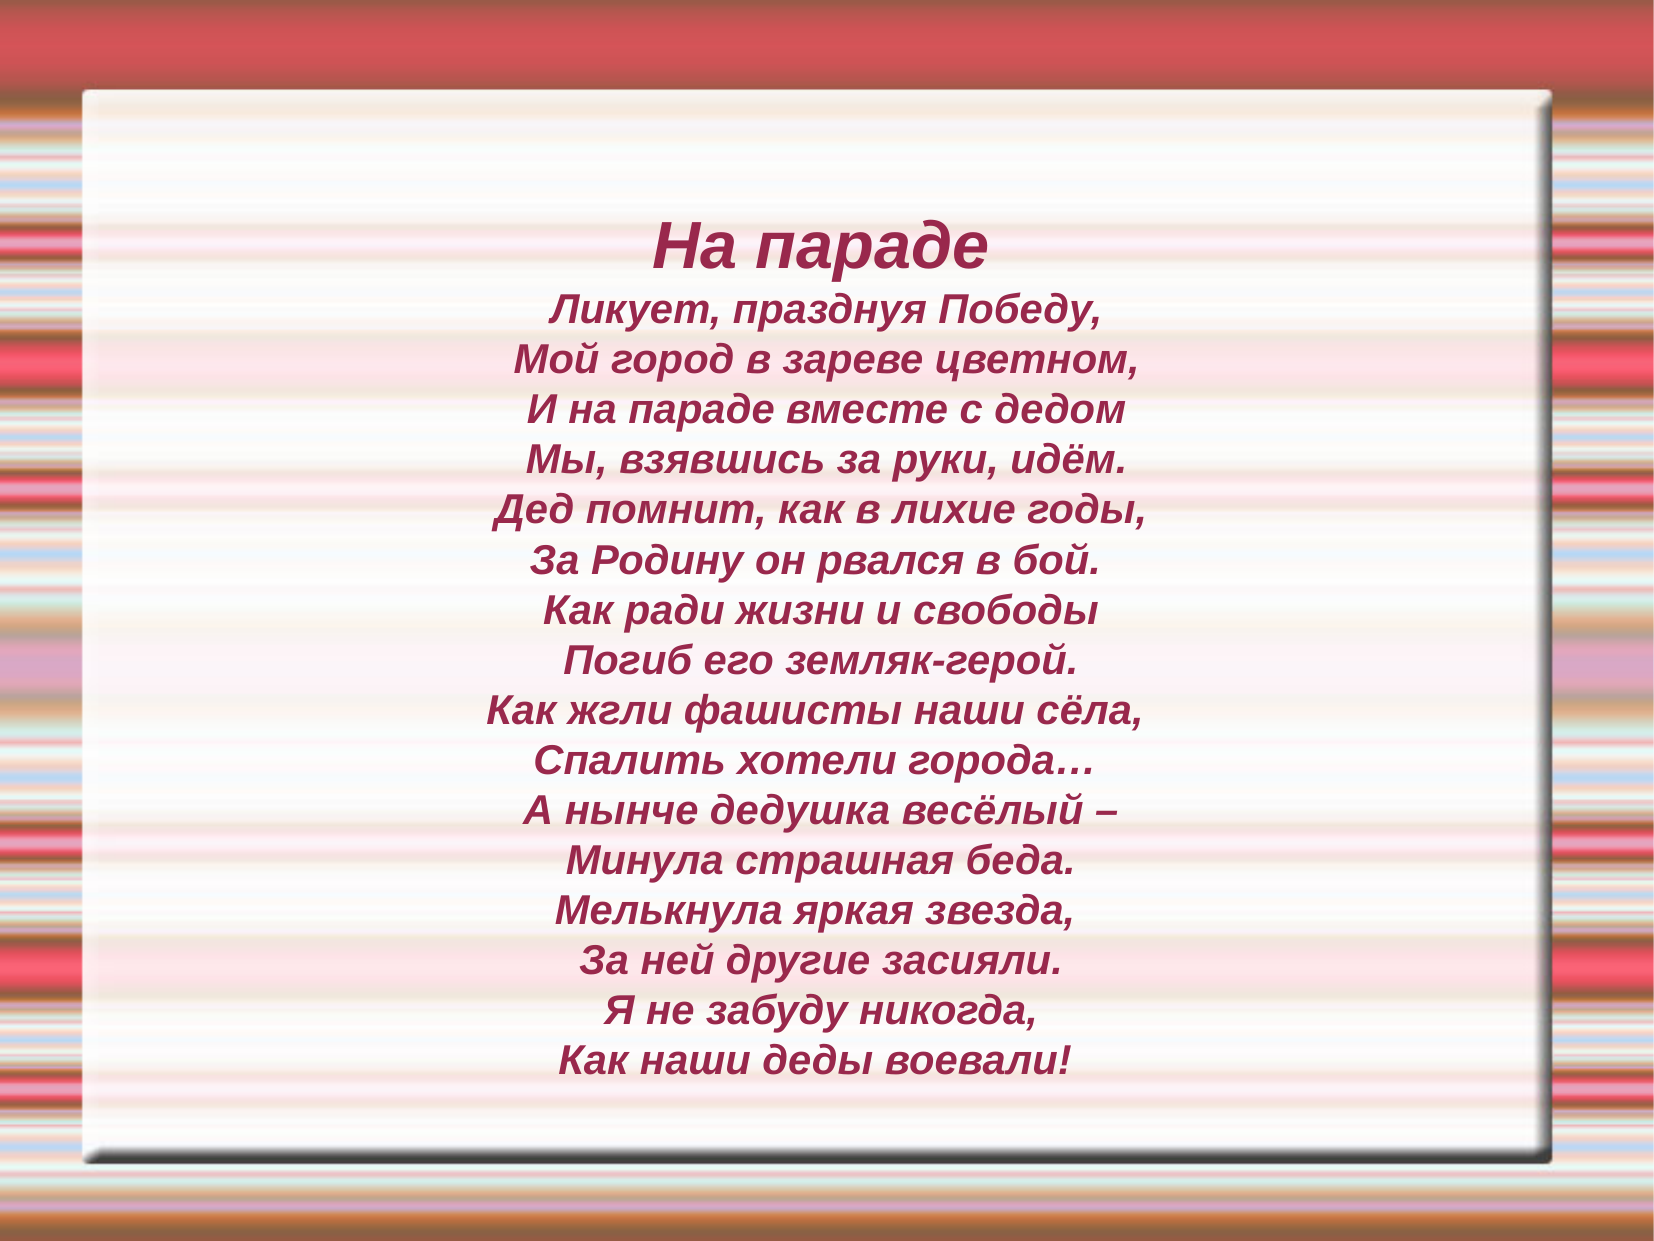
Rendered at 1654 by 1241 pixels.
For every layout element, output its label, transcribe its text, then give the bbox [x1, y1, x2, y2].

picture [0, 0, 1654, 1241]
title На параде Ликует, празднуя Победу, Мой город в зареве цветном, И на параде вместе с дедом Мы, взявшись за руки, идём. Дед помнит, как в лихие годы, За Родину он рвался в бой. Как ради жизни и свободы Погиб его земляк-герой. Как жгли фашисты наши сёла, Спалить хотели города… А нынче дедушка весёлый – Минула страшная беда. Мелькнула яркая звезда, За ней другие засияли. Я не забуду никогда, Как наши деды воевали! [118, 584, 1524, 851]
